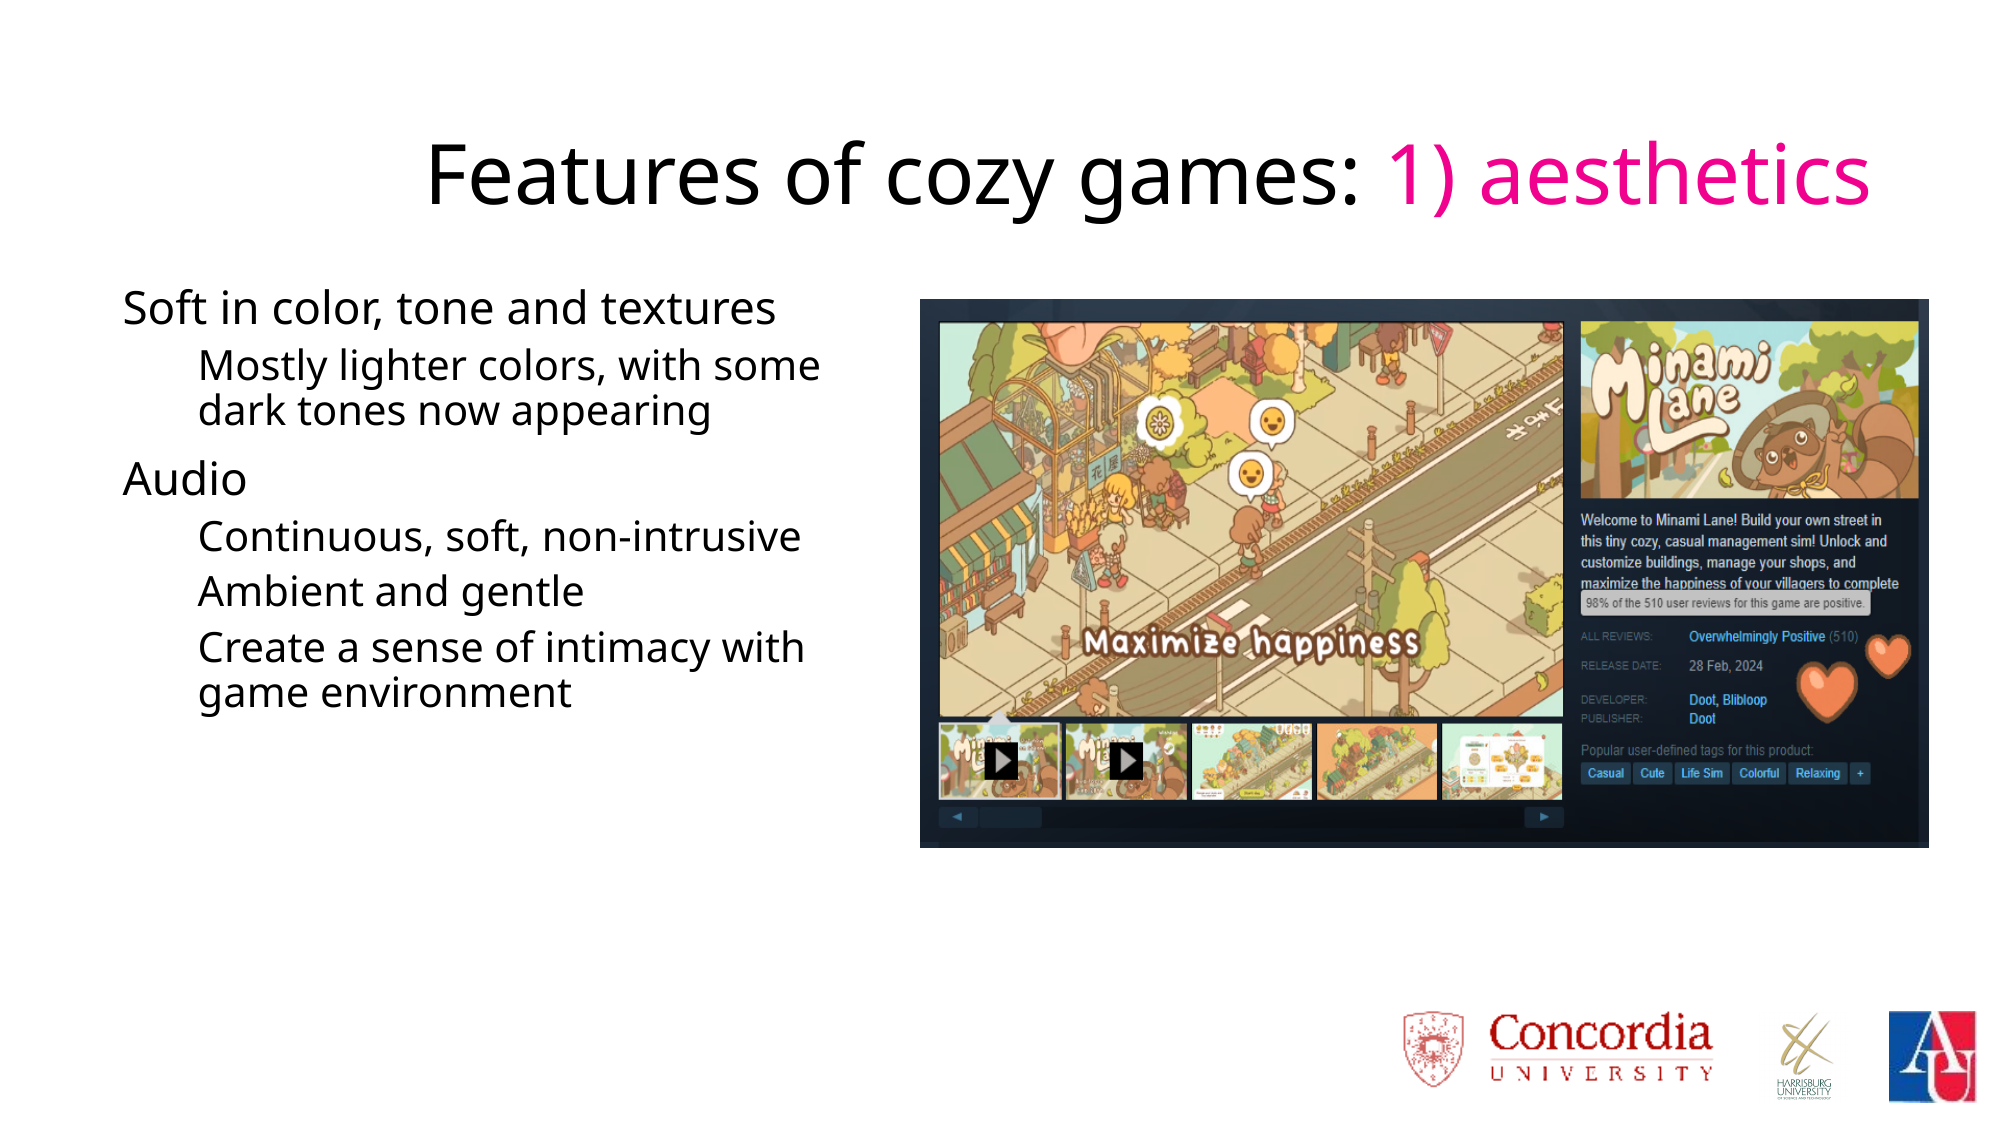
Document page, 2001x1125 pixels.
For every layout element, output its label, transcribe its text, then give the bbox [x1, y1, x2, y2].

picture [1759, 1012, 1850, 1103]
list Soft in color, tone and textures Mostly lighter colors, with some dark tones now appearing Audio Continuous, soft, non-intrusive Ambient and gentle Create a sense of intimacy with game environment [32, 277, 921, 936]
picture [919, 299, 1929, 848]
picture [1889, 1011, 1977, 1103]
title Features of cozy games: 1) aesthetics [112, 125, 1888, 298]
picture [1390, 880, 1729, 1125]
